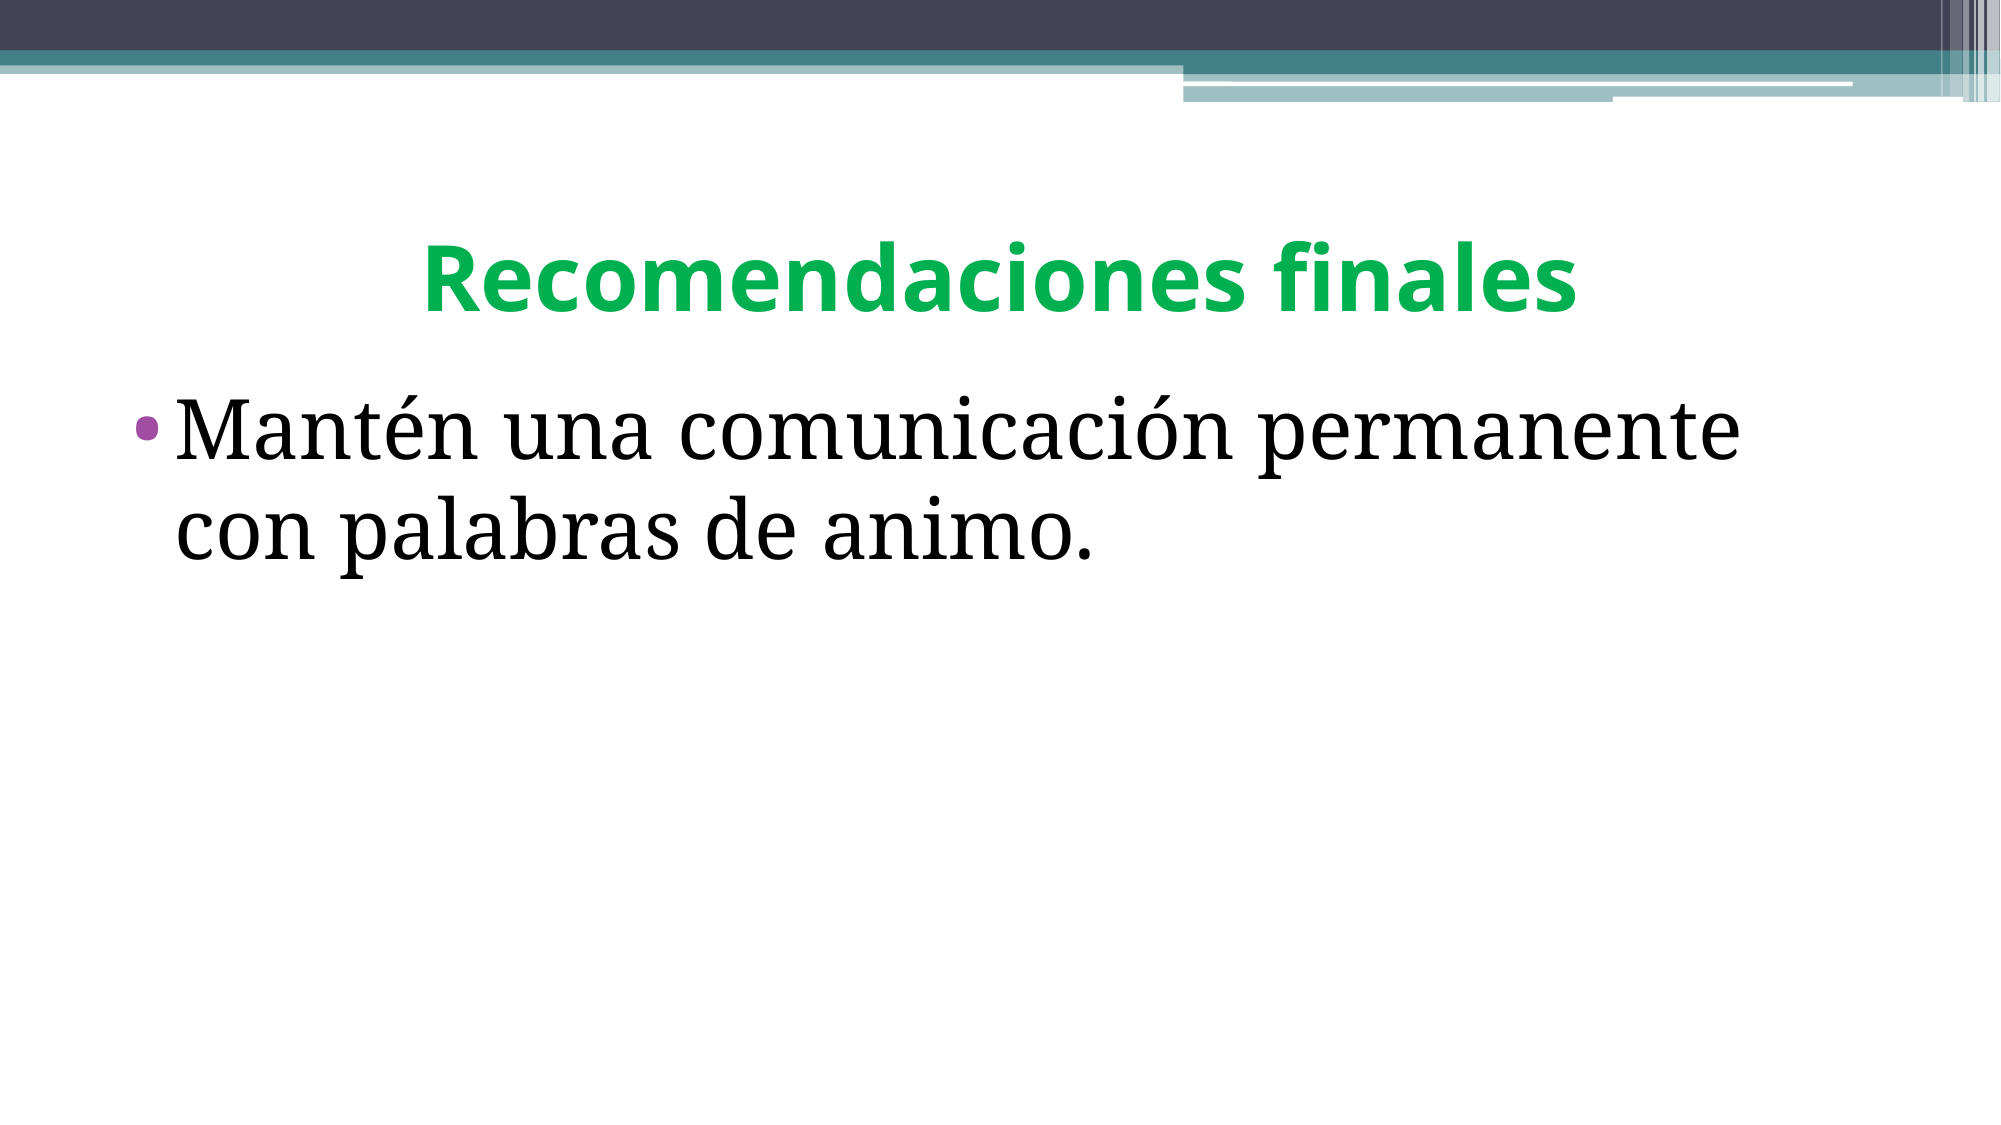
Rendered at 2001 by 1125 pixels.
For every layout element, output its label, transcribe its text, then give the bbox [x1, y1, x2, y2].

list Mantén una comunicación permanente con palabras de animo. [99, 368, 1900, 1079]
title Recomendaciones finales [99, 187, 1900, 363]
